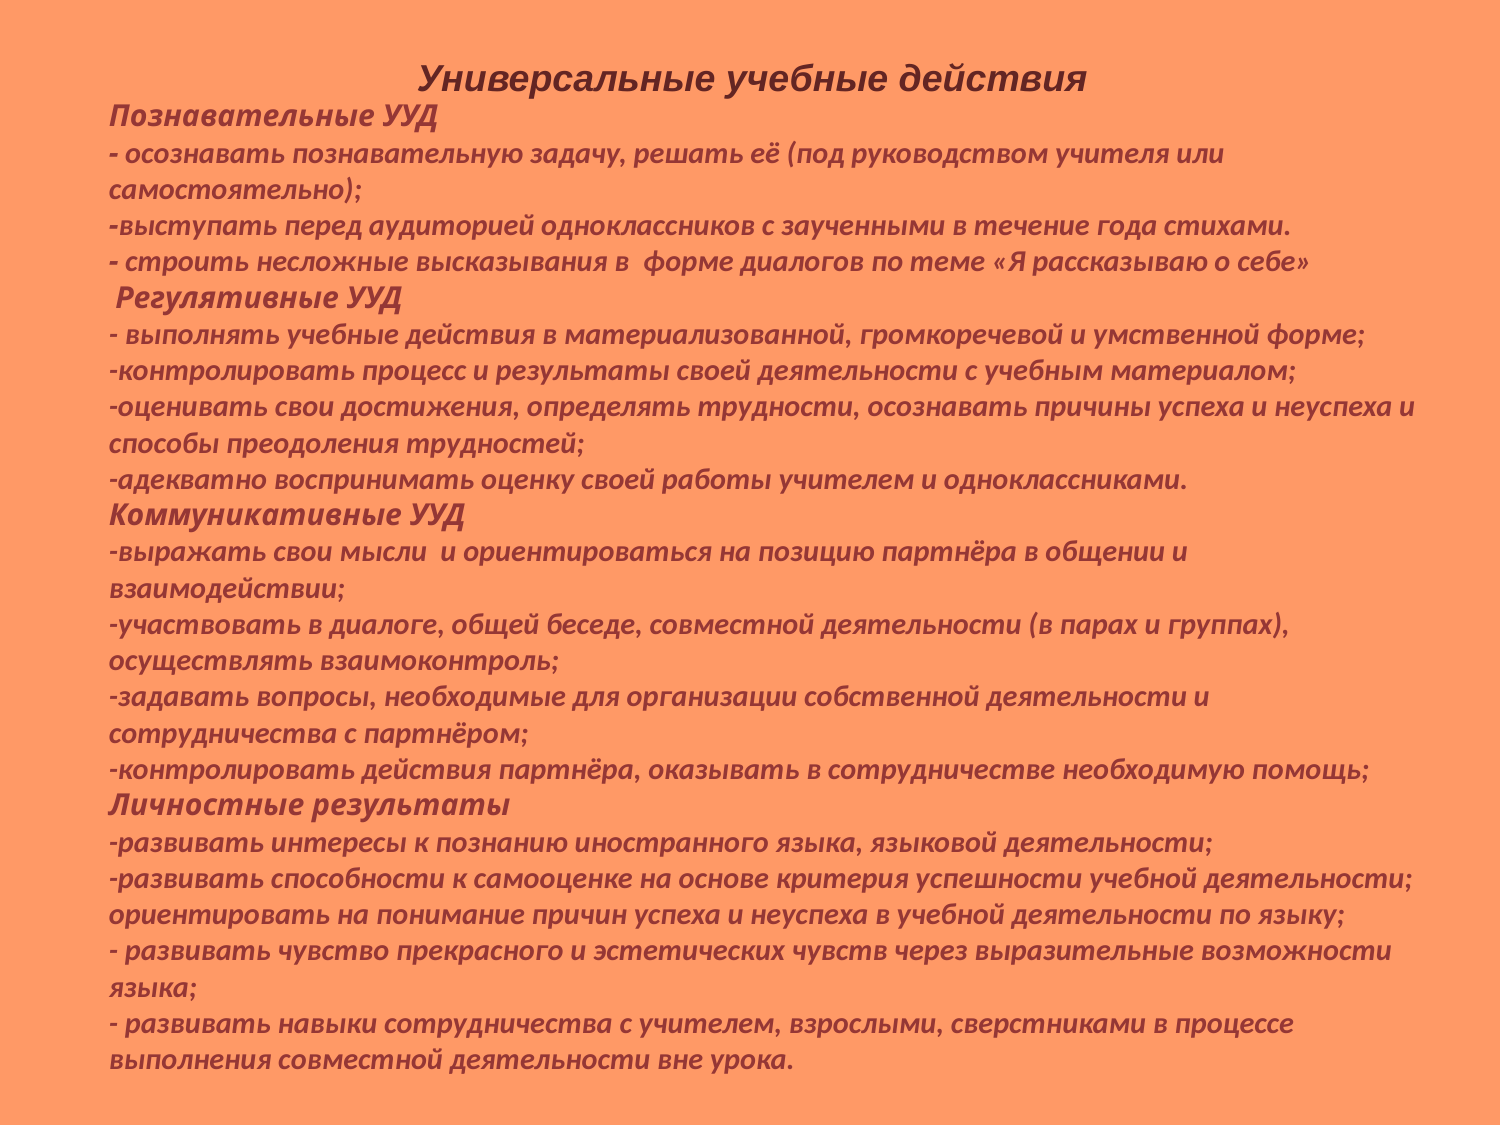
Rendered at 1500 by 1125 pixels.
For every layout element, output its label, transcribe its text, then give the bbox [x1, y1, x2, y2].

text_box Универсальные учебные действия [402, 46, 1103, 107]
title Познавательные УУД - осознавать познавательную задачу, решать её (под руководством учителя или самостоятельно); -выступать перед аудиторией одноклассников с заученными в течение года стихами. - строить несложные высказывания в форме диалогов по теме «Я рассказываю о себе» Регулятивные УУД - выполнять учебные действия в материализованной, громкоречевой и умственной форме; -контролировать процесс и результаты своей деятельности с учебным материалом; -оценивать свои достижения, определять трудности, осознавать причины успеха и неуспеха и способы преодоления трудностей; -адекватно воспринимать оценку своей работы учителем и одноклассниками. Коммуникативные УУД -выражать свои мысли и ориентироваться на позицию партнёра в общении и взаимодействии; -участвовать в диалоге, общей беседе, совместной деятельности (в парах и группах), осуществлять взаимоконтроль; -задавать вопросы, необходимые для организации собственной деятельности и сотрудничества с партнёром; -контролировать действия партнёра, оказывать в сотрудничестве необходимую помощь; Личностные результаты -развивать интересы к познанию иностранного языка, языковой деятельности; -развивать способности к самооценке на основе критерия успешности учебной деятельности; ориентировать на понимание причин успеха и неуспеха в учебной деятельности по языку; - развивать чувство прекрасного и эстетических чувств через выразительные возможности языка; - развивать навыки сотрудничества с учителем, взрослыми, сверстниками в процессе выполнения совместной деятельности вне урока. [93, 152, 1444, 1055]
